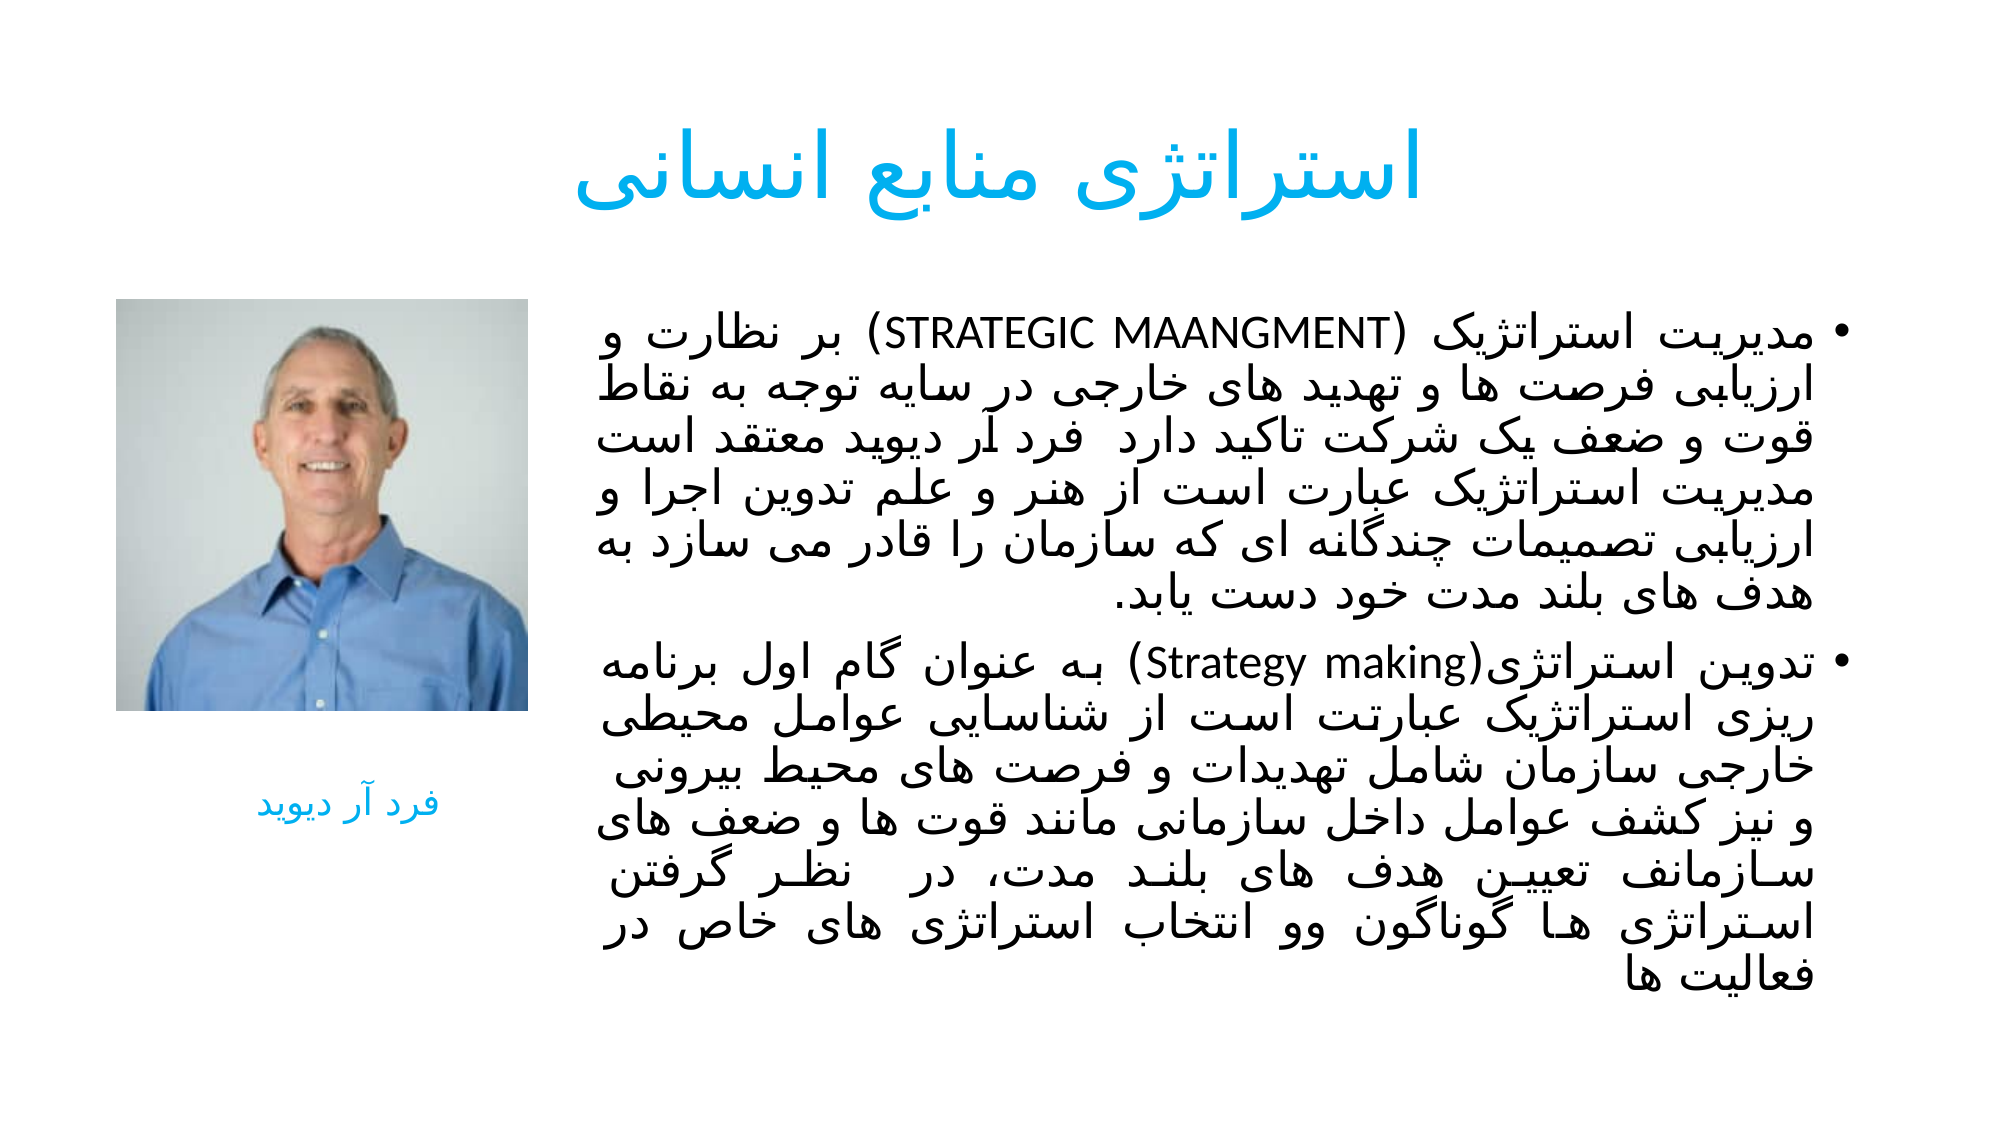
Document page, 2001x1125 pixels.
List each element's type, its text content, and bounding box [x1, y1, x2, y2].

text_box فرد آر دیوید [226, 770, 471, 830]
list مدیریت استراتژیک (STRATEGIC MAANGMENT) بر نظارت و ارزیابی فرصت ها و تهدید های خارجی در سایه توجه به نقاط قوت و ضعف یک شرکت تاکید دارد فرد آر دیوید معتقد است مدیریت استراتژیک عبارت است از هنر و علم تدوین اجرا و ارزیابی تصمیمات چندگانه ای که سازمان را قادر می سازد به هدف های بلند مدت خود دست یابد. تدوین استراتژی(Strategy making) به عنوان گام اول برنامه ریزی استراتژیک عبارتت است از شناسایی عوامل محیطی خارجی سازمان شامل تهدیدات و فرصت های محیط بیرونی و نیز کشف عوامل داخل سازمانی مانند قوت ها و ضعف های سازمانف تعیین هدف های بلند مدت، در نظر گرفتن استراتژی ها گوناگون وو انتخاب استراتژی های خاص در فعالیت ها [579, 299, 1863, 1014]
title استراتژی منابع انسانی [137, 59, 1863, 278]
picture [116, 299, 528, 711]
